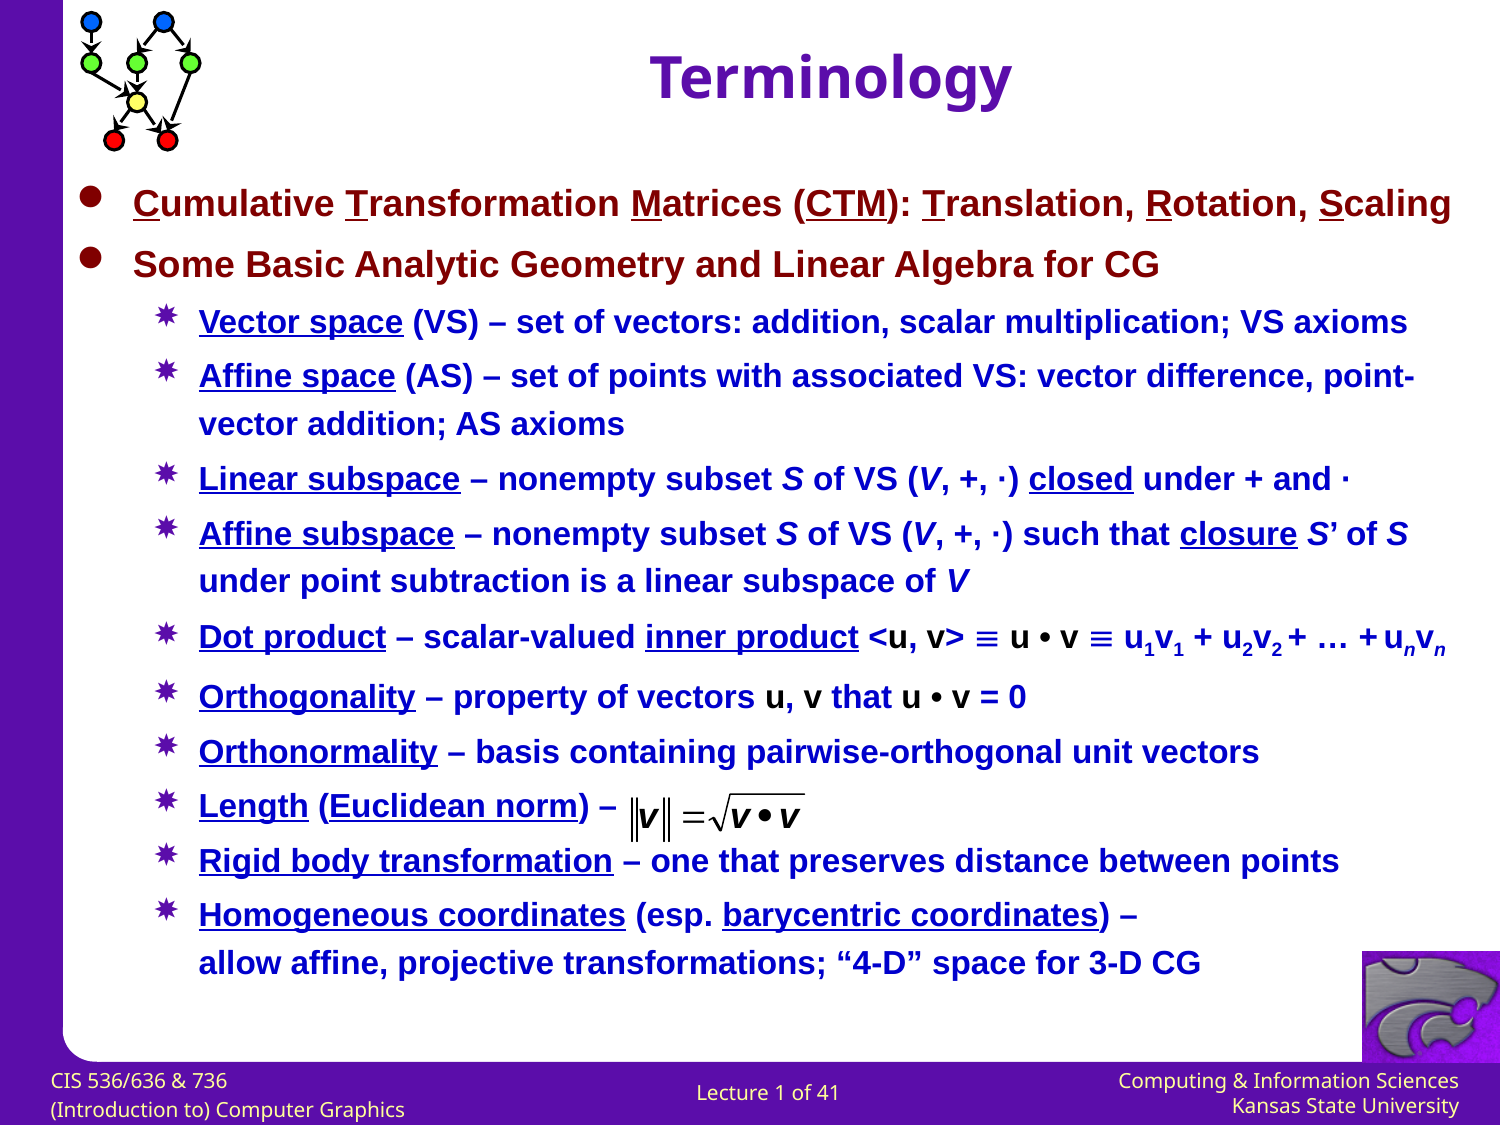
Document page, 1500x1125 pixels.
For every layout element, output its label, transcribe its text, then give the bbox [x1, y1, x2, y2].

picture [1362, 1051, 1500, 1063]
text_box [61, 162, 1500, 1051]
text_box Terminology [237, 12, 1425, 138]
